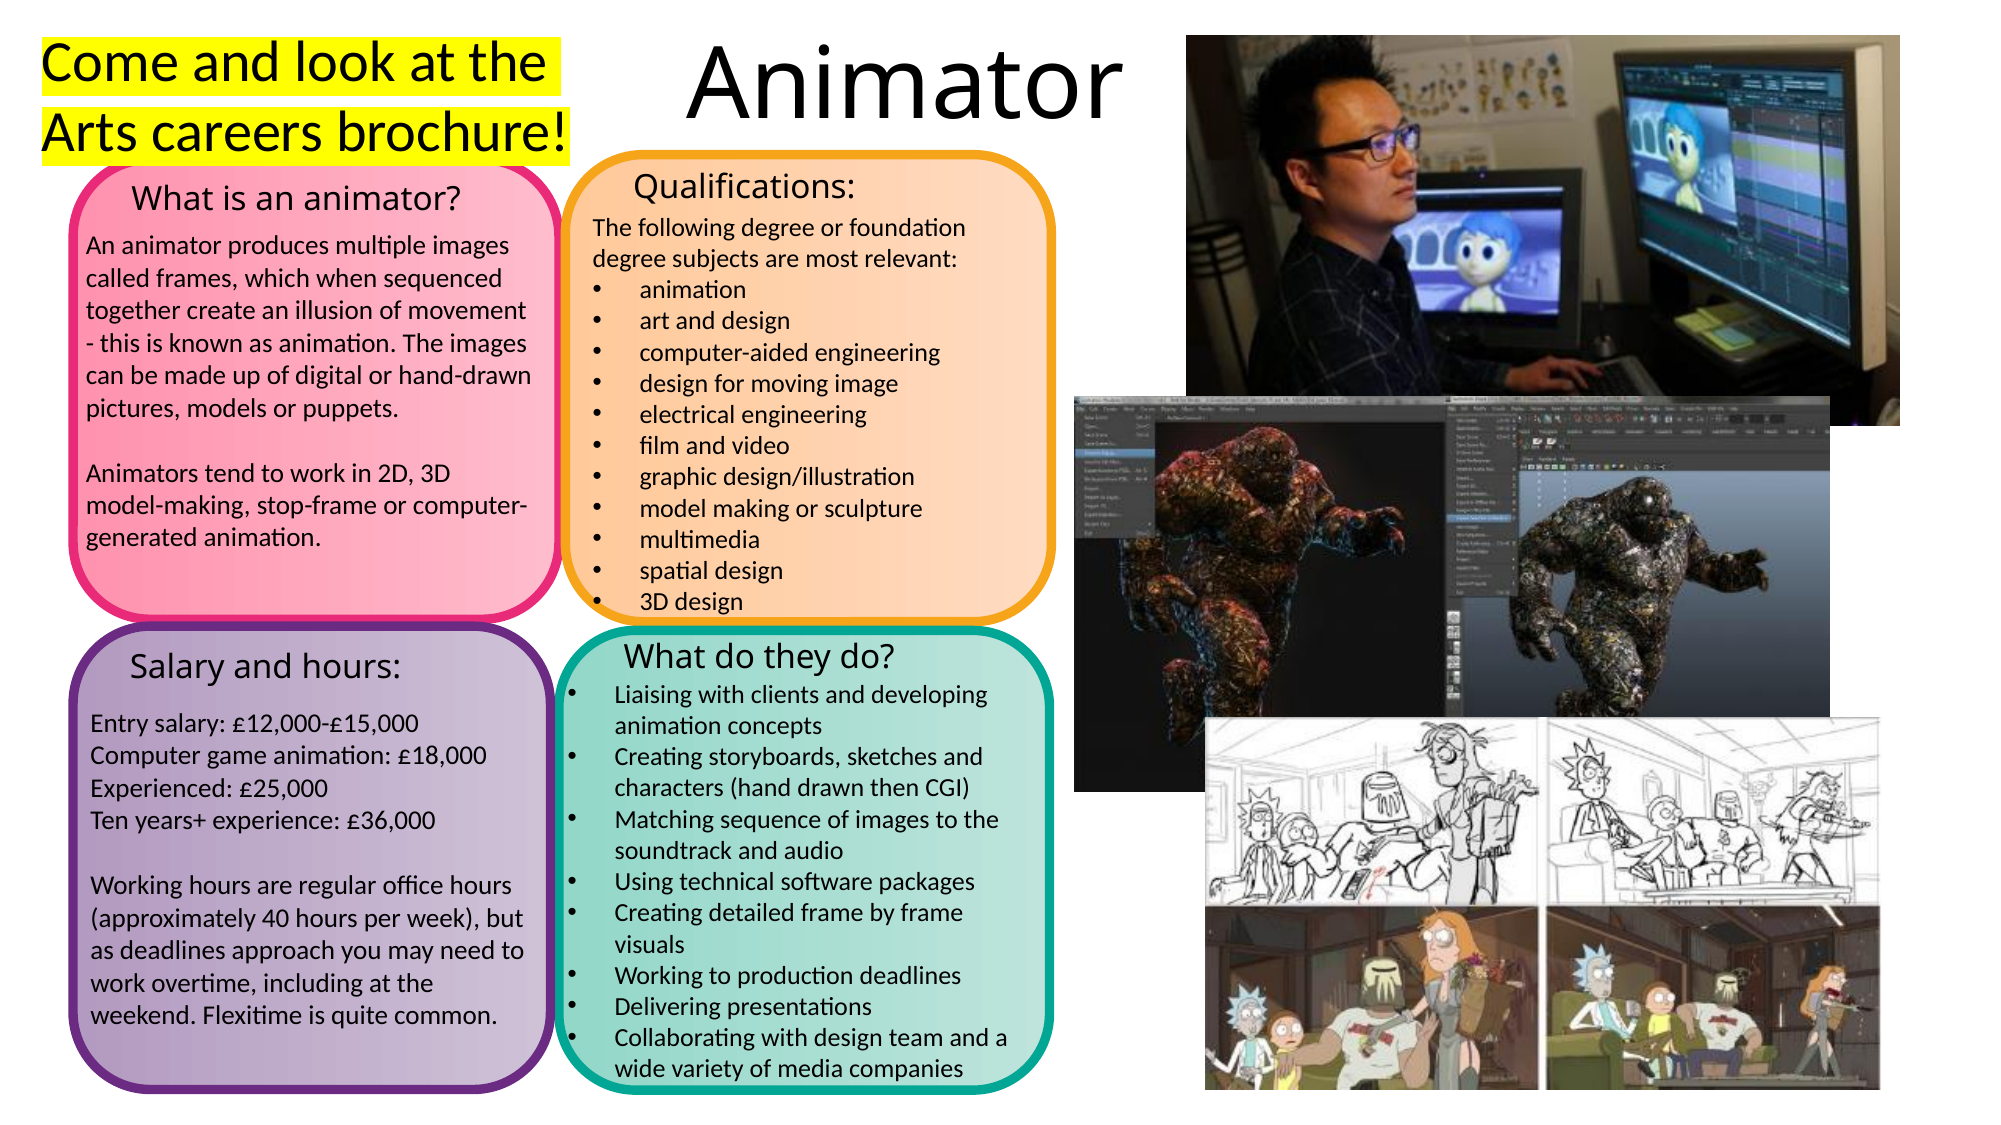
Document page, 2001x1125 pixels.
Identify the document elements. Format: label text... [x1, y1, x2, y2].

text_box What do they do? [608, 627, 910, 669]
text_box Come and look at the Arts careers brochure! [27, 15, 586, 171]
text_box [90, 593, 542, 621]
text_box [477, 171, 560, 583]
text_box Animator [671, 11, 1140, 146]
text_box [910, 629, 1041, 669]
text_box [73, 171, 116, 220]
picture [1074, 35, 1900, 1090]
text_box What is an animator? [116, 171, 477, 220]
text_box The following degree or foundation degree subjects are most relevant: animation art and design computer-aided engineering design for moving image electrical engineering film and video graphic design/illustration model making or sculpture multimedia spatial design 3D design [577, 202, 1054, 624]
text_box Qualifications: [618, 158, 872, 202]
text_box Entry salary: £12,000-£15,000 Computer game animation: £18,000 Experienced: £25,000 Ten years+ experience: £36,000 Working hours are regular office hours (approximately 40 hours per week), but as deadlines approach you may need to work overtime, including at the weekend. Flexitime is quite common. [75, 697, 549, 1038]
text_box [71, 625, 552, 1034]
text_box An animator produces multiple images called frames, which when sequenced together create an illusion of movement - this is known as animation. The images can be made up of digital or hand-drawn pictures, models or puppets. Animators tend to work in 2D, 3D model-making, stop-frame or computer-generated animation. [71, 220, 549, 593]
text_box [564, 153, 1047, 587]
text_box Salary and hours: [115, 637, 417, 693]
text_box [76, 1038, 548, 1091]
text_box [567, 634, 608, 669]
text_box Liaising with clients and developing animation concepts Creating storyboards, sketches and characters (hand drawn then CGI) Matching sequence of images to the soundtrack and audio Using technical software packages Creating detailed frame by frame visuals Working to production deadlines Delivering presentations Collaborating with design team and a wide variety of media companies [552, 669, 1054, 1091]
